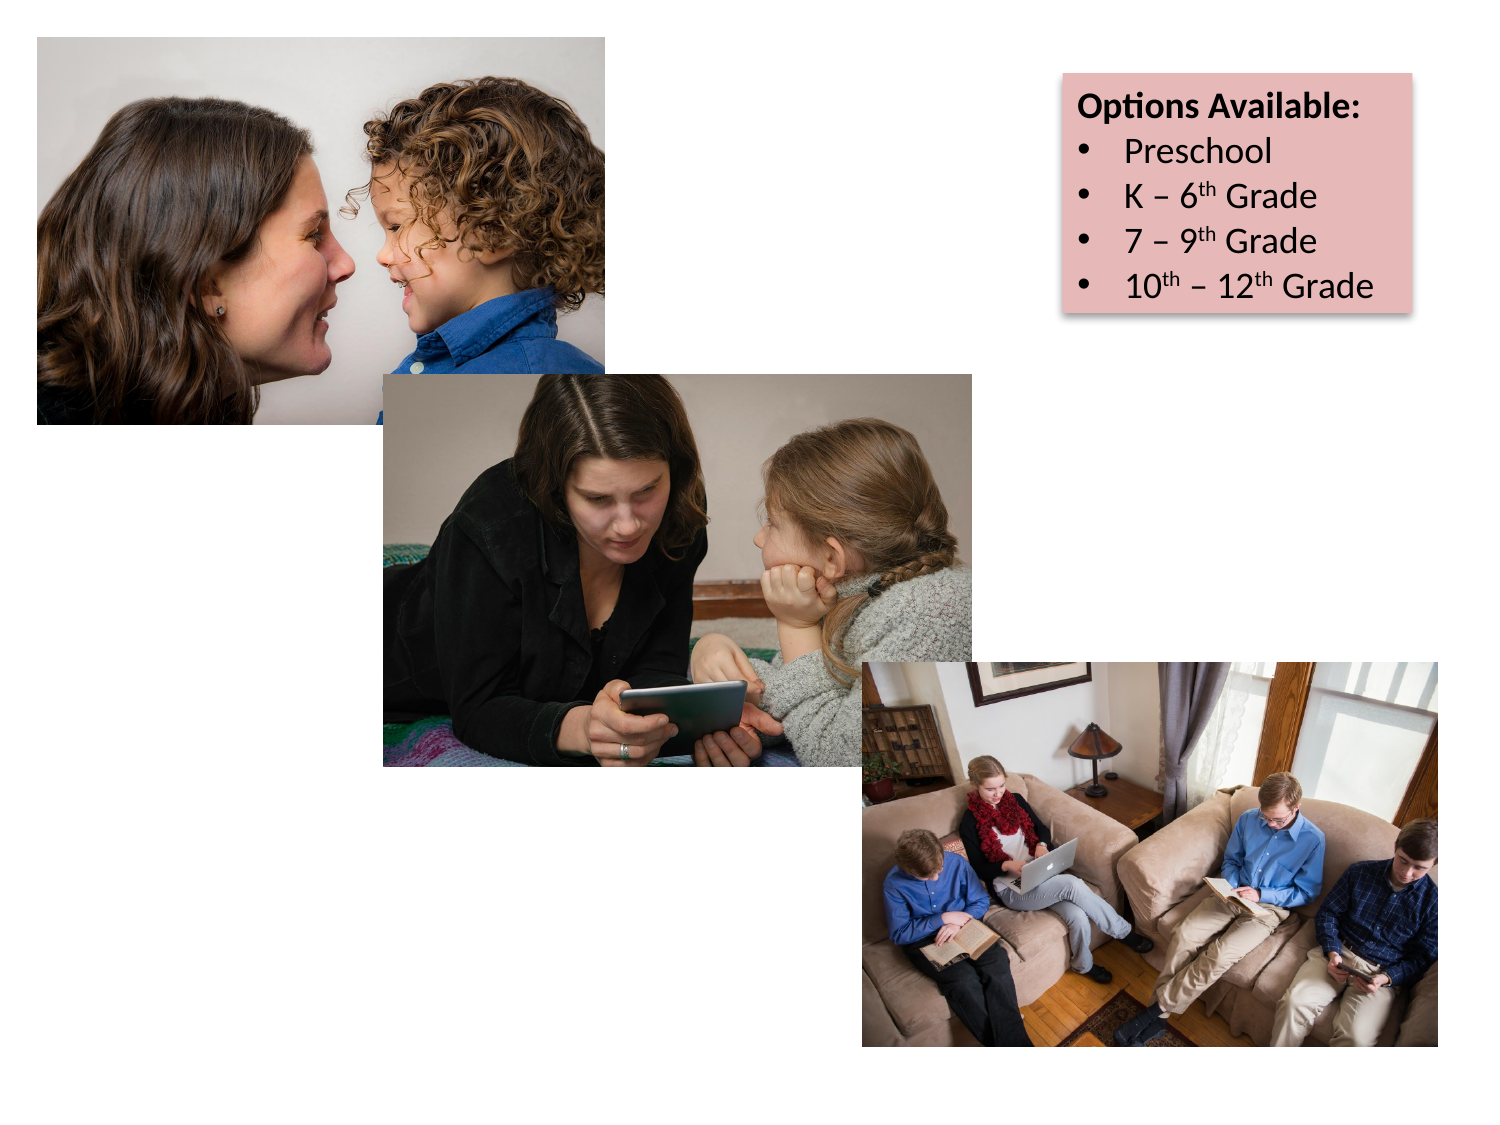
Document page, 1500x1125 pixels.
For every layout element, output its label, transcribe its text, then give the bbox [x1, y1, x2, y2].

picture [37, 37, 1438, 1047]
text_box Options Available: Preschool K – 6th Grade 7 – 9th Grade 10th – 12th Grade [1062, 73, 1413, 313]
